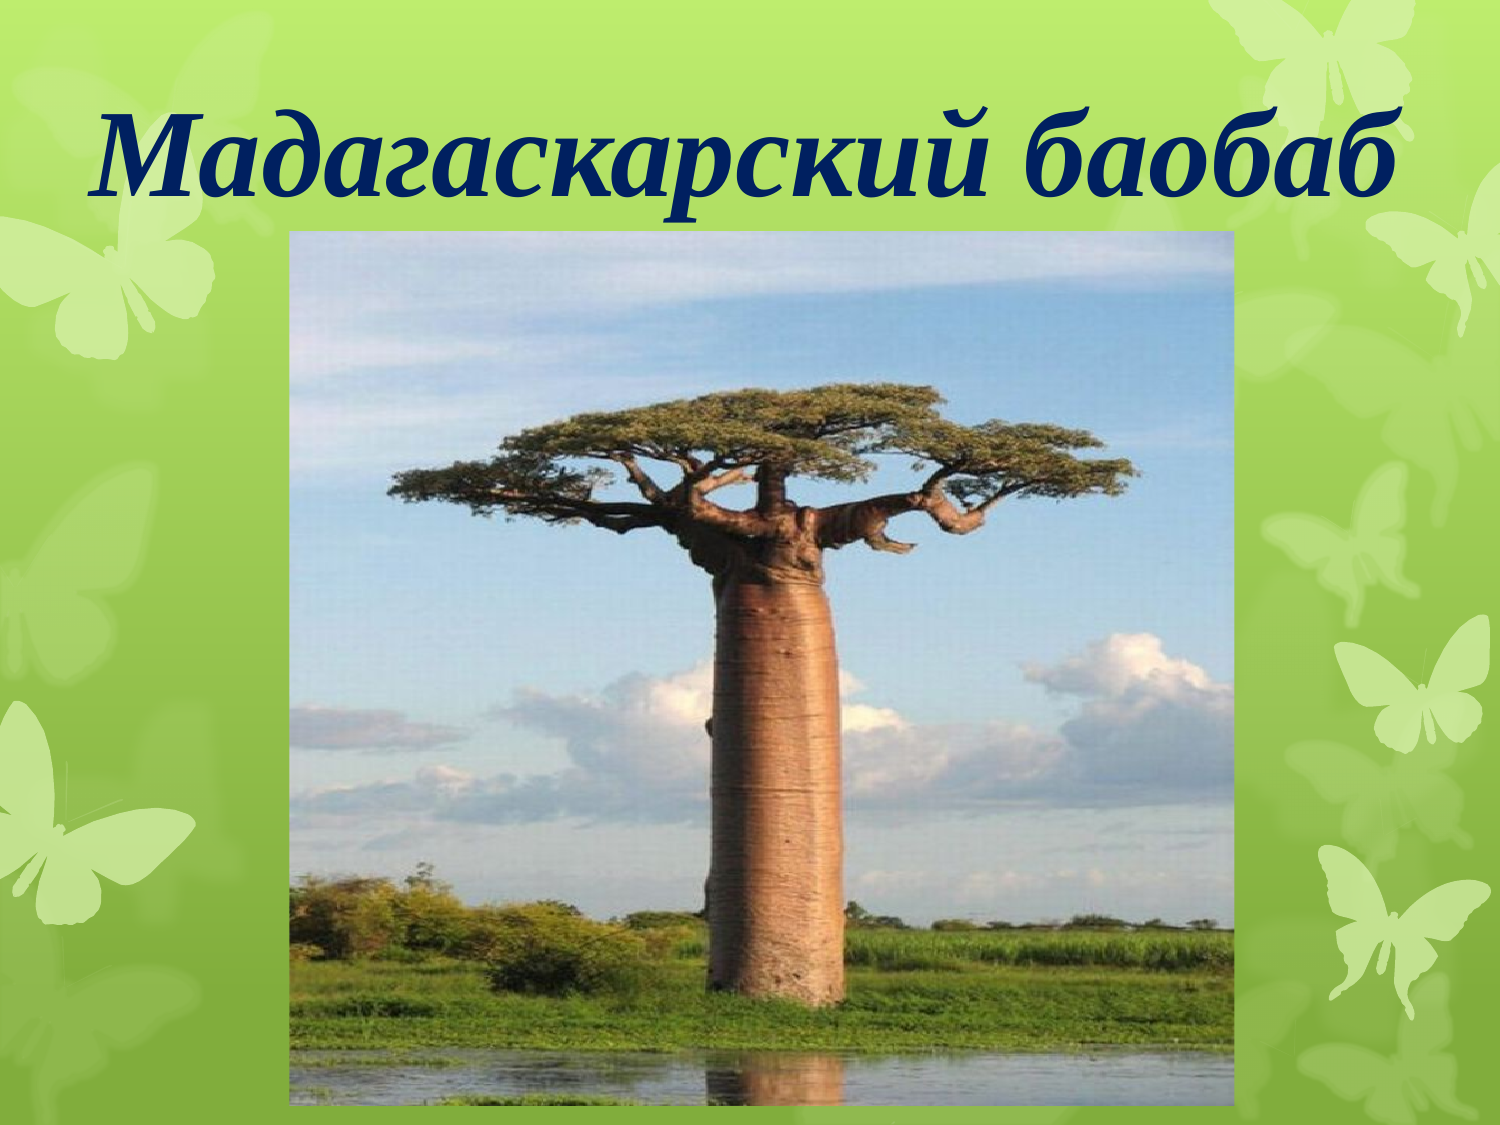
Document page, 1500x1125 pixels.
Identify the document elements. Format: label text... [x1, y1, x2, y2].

picture [288, 231, 1235, 1107]
title Мадагаскарский баобаб [41, 30, 1447, 263]
